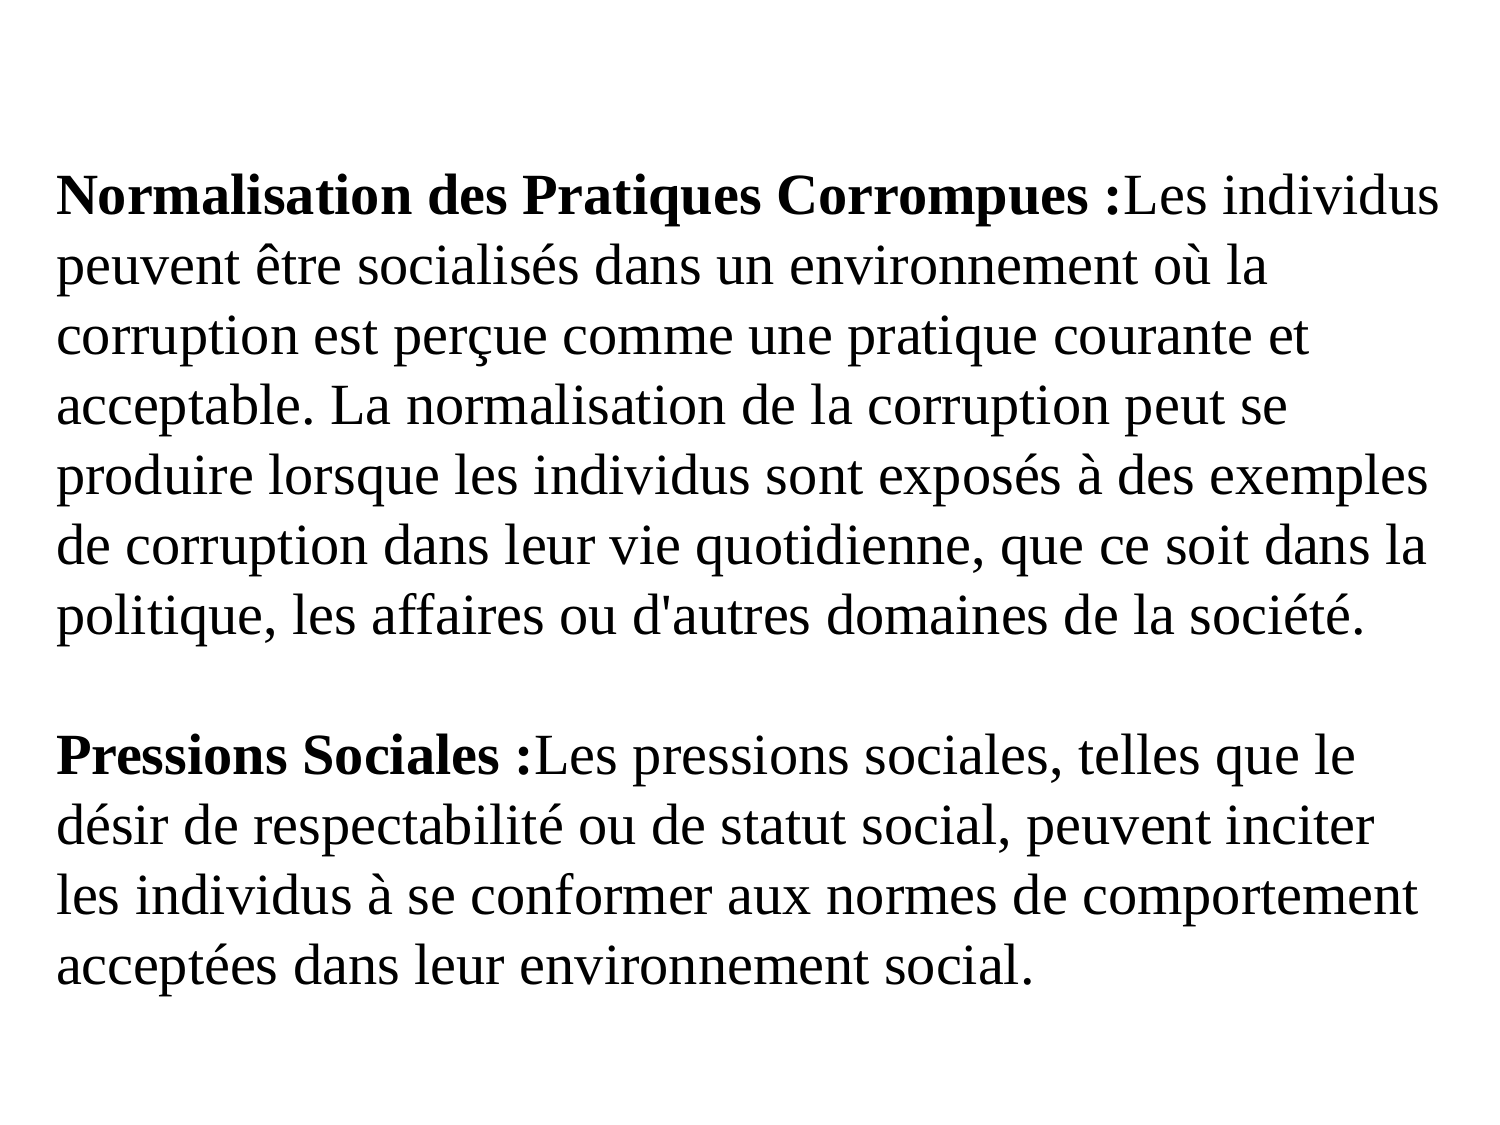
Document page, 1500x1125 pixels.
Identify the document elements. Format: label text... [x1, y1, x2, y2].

text_box Normalisation des Pratiques Corrompues :Les individus peuvent être socialisés dans un environnement où la corruption est perçue comme une pratique courante et acceptable. La normalisation de la corruption peut se produire lorsque les individus sont exposés à des exemples de corruption dans leur vie quotidienne, que ce soit dans la politique, les affaires ou d'autres domaines de la société. Pressions Sociales :Les pressions sociales, telles que le désir de respectabilité ou de statut social, peuvent inciter les individus à se conformer aux normes de comportement acceptées dans leur environnement social. [41, 148, 1459, 1004]
